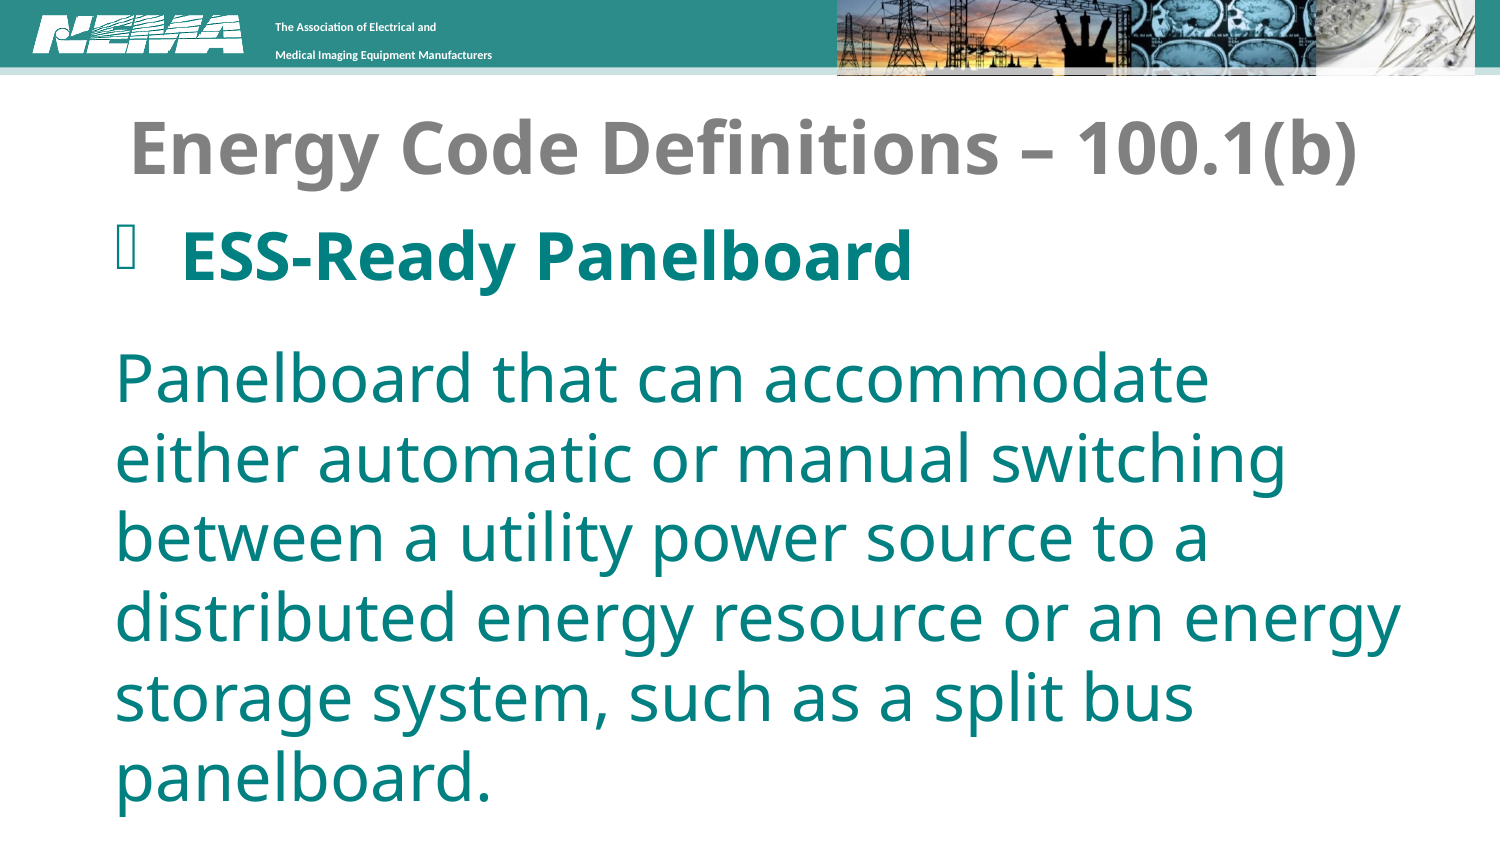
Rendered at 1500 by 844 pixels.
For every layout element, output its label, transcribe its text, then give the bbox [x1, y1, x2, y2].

list ESS-Ready Panelboard Panelboard that can accommodate either automatic or manual switching between a utility power source to a distributed energy resource or an energy storage system, such as a split bus panelboard. [99, 206, 1425, 779]
picture [32, 14, 246, 54]
picture [837, 0, 1475, 67]
title Energy Code Definitions – 100.1(b) [62, 84, 1425, 197]
